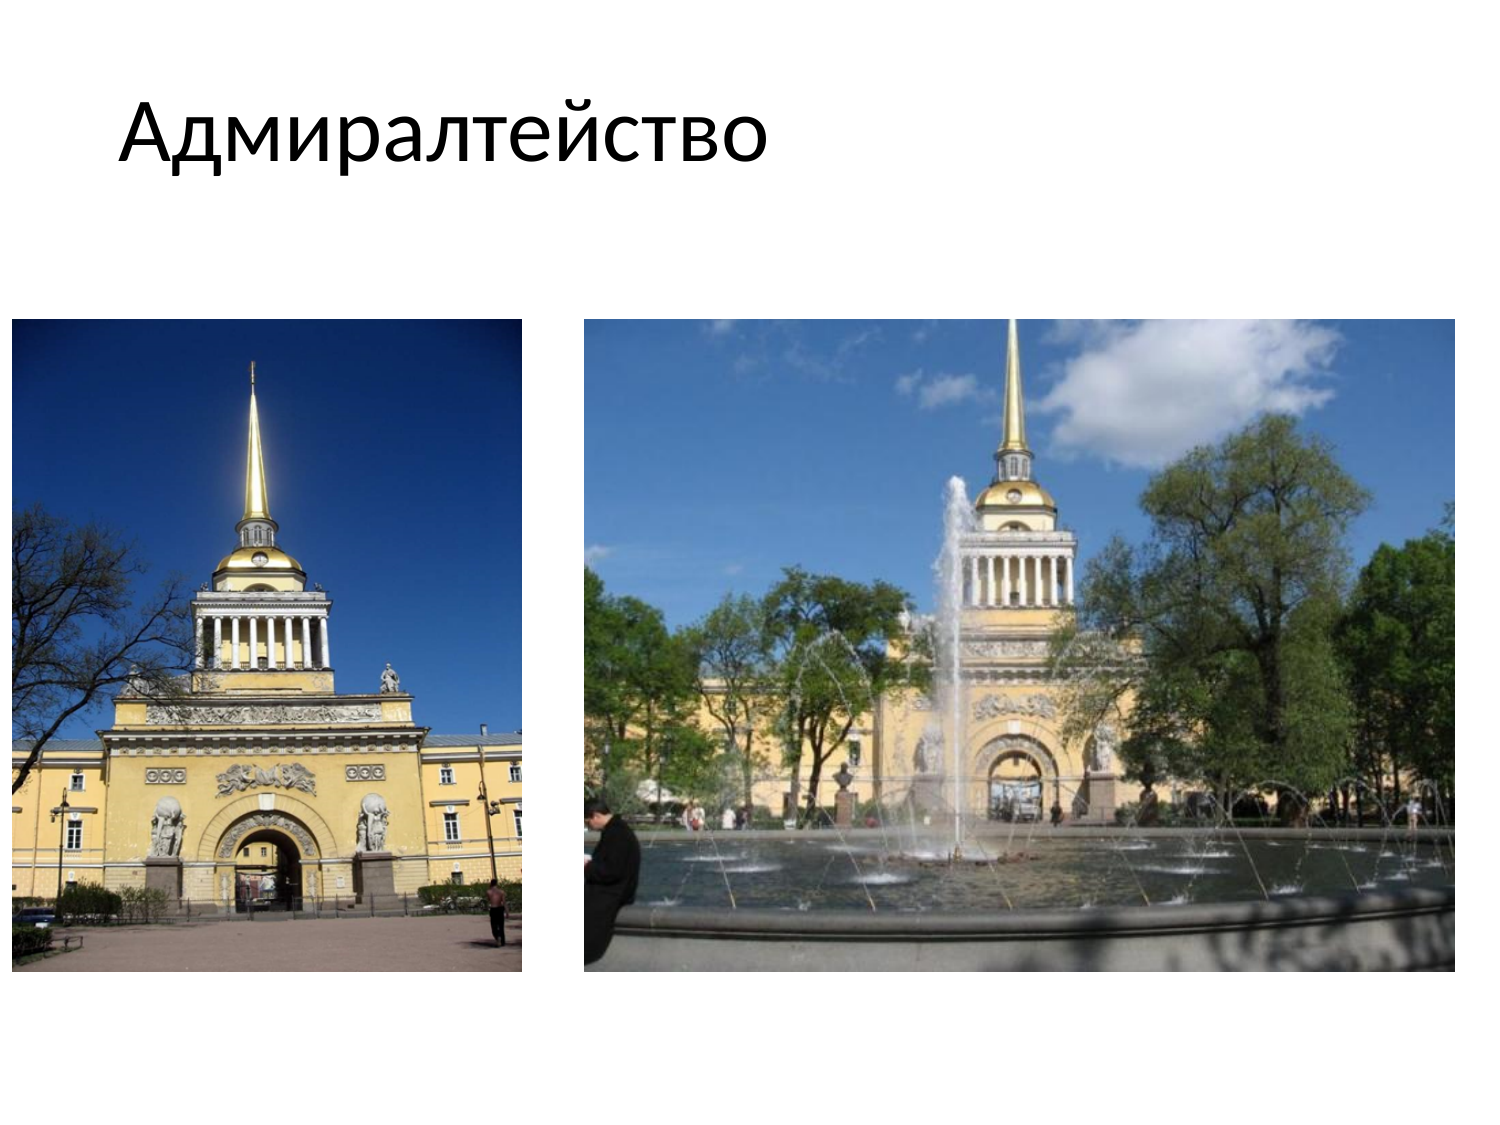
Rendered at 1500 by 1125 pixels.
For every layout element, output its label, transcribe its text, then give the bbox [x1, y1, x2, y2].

picture [584, 318, 1455, 972]
picture [12, 318, 522, 972]
title Адмиралтейство [0, 30, 1120, 219]
